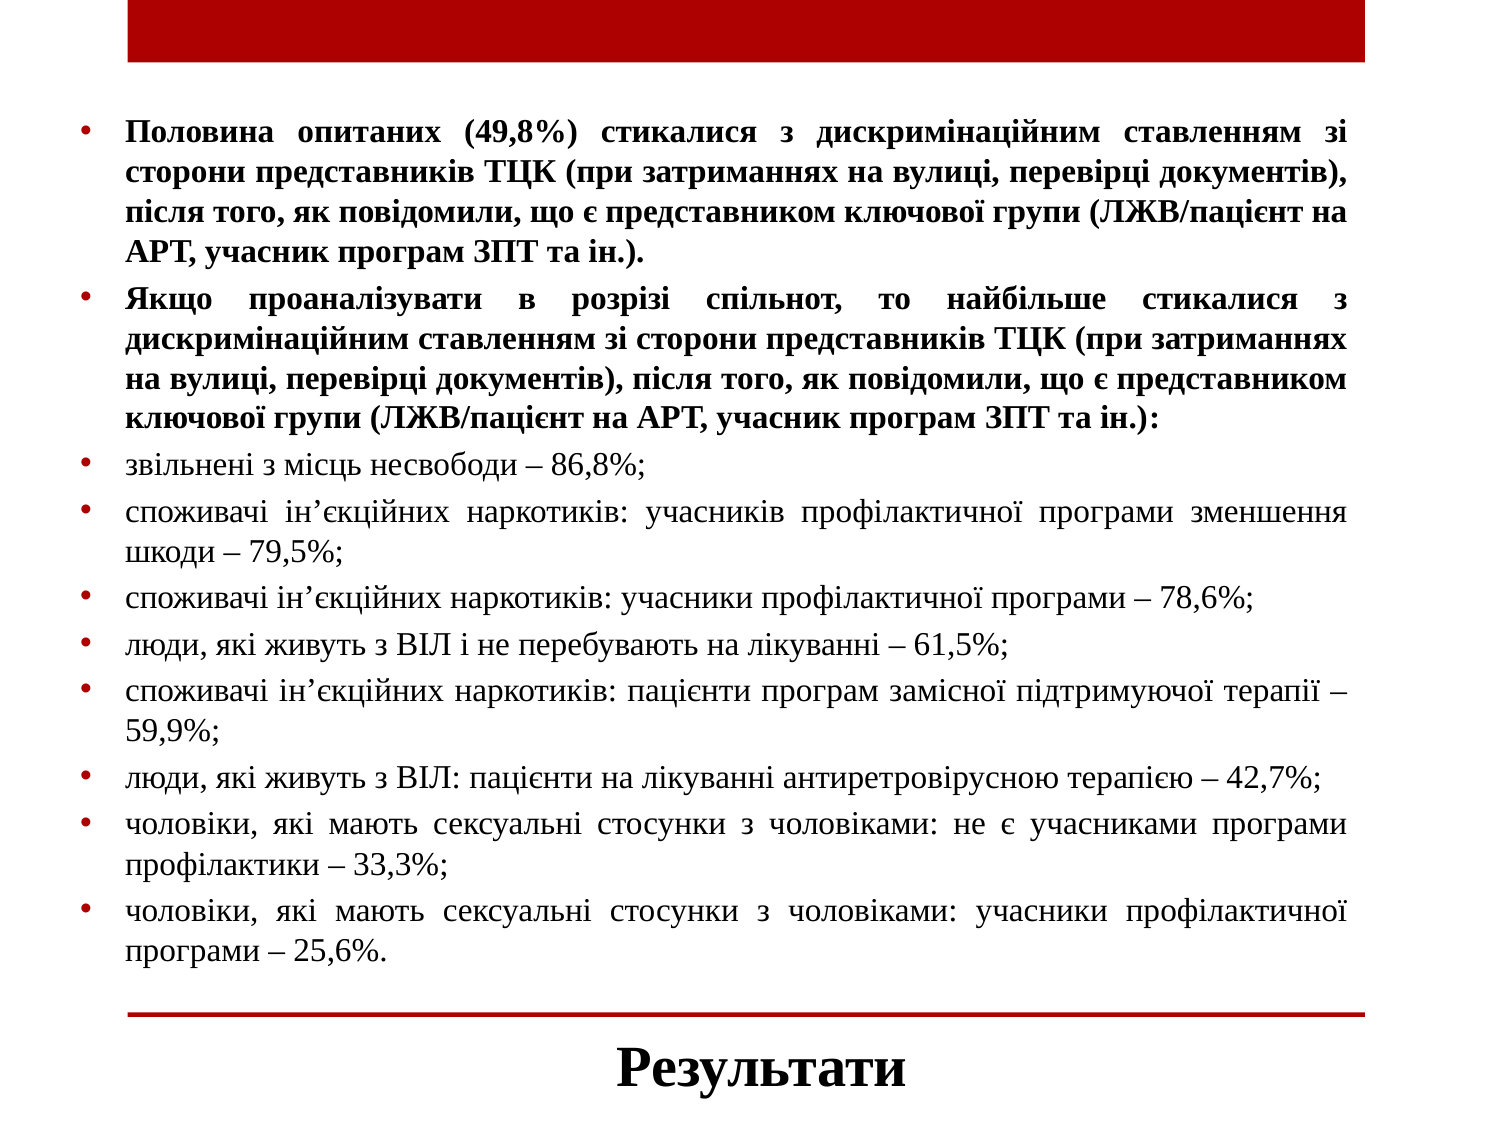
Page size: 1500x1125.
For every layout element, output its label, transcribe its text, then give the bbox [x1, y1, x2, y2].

title Результати [41, 1007, 1483, 1106]
list Половина опитаних (49,8%) стикалися з дискримінаційним ставленням зі сторони представників ТЦК (при затриманнях на вулиці, перевірці документів), після того, як повідомили, що є представником ключової групи (ЛЖВ/пацієнт на АРТ, учасник програм ЗПТ та ін.). Якщо проаналізувати в розрізі спільнот, то найбільше стикалися з дискримінаційним ставленням зі сторони представників ТЦК (при затриманнях на вулиці, перевірці документів), після того, як повідомили, що є представником ключової групи (ЛЖВ/пацієнт на АРТ, учасник програм ЗПТ та ін.): звільнені з місць несвободи – 86,8%; споживачі ін’єкційних наркотиків: учасників профілактичної програми зменшення шкоди – 79,5%; споживачі ін’єкційних наркотиків: учасники профілактичної програми – 78,6%; люди, які живуть з ВІЛ і не перебувають на лікуванні – 61,5%; споживачі ін’єкційних наркотиків: пацієнти програм замісної підтримуючої терапії – 59,9%; люди, які живуть з ВІЛ: пацієнти на лікуванні антиретровірусною терапією – 42,7%; чоловіки, які мають сексуальні стосунки з чоловіками: не є учасниками програми профілактики – 33,3%; чоловіки, які мають сексуальні стосунки з чоловіками: учасники профілактичної програми – 25,6%. [64, 78, 1365, 1000]
